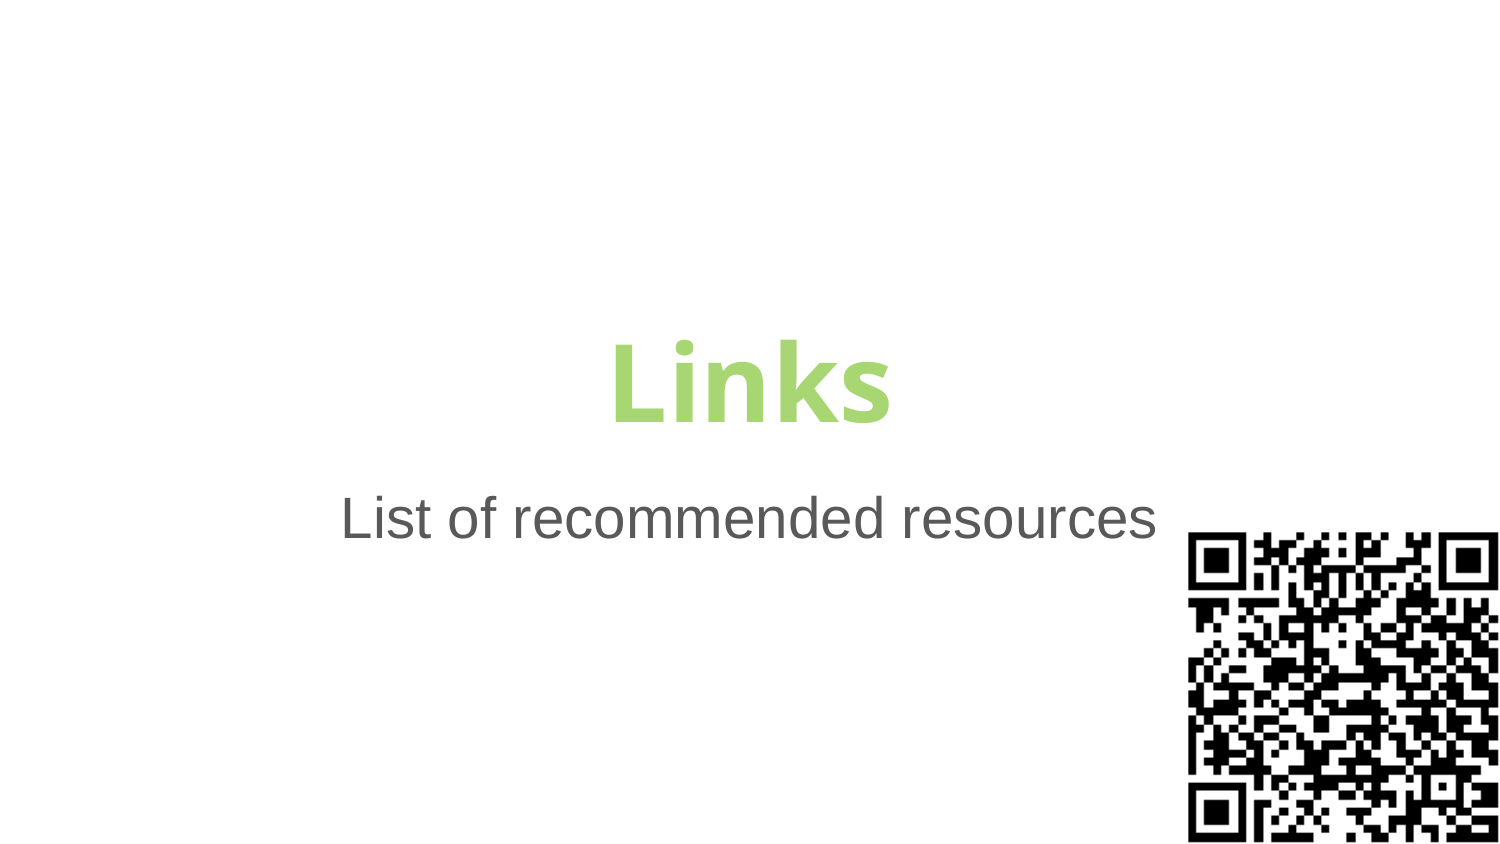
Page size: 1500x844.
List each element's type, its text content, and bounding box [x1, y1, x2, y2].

subtitle List of recommended resources [51, 464, 1449, 595]
picture [1187, 530, 1500, 844]
title Links [51, 122, 1449, 459]
